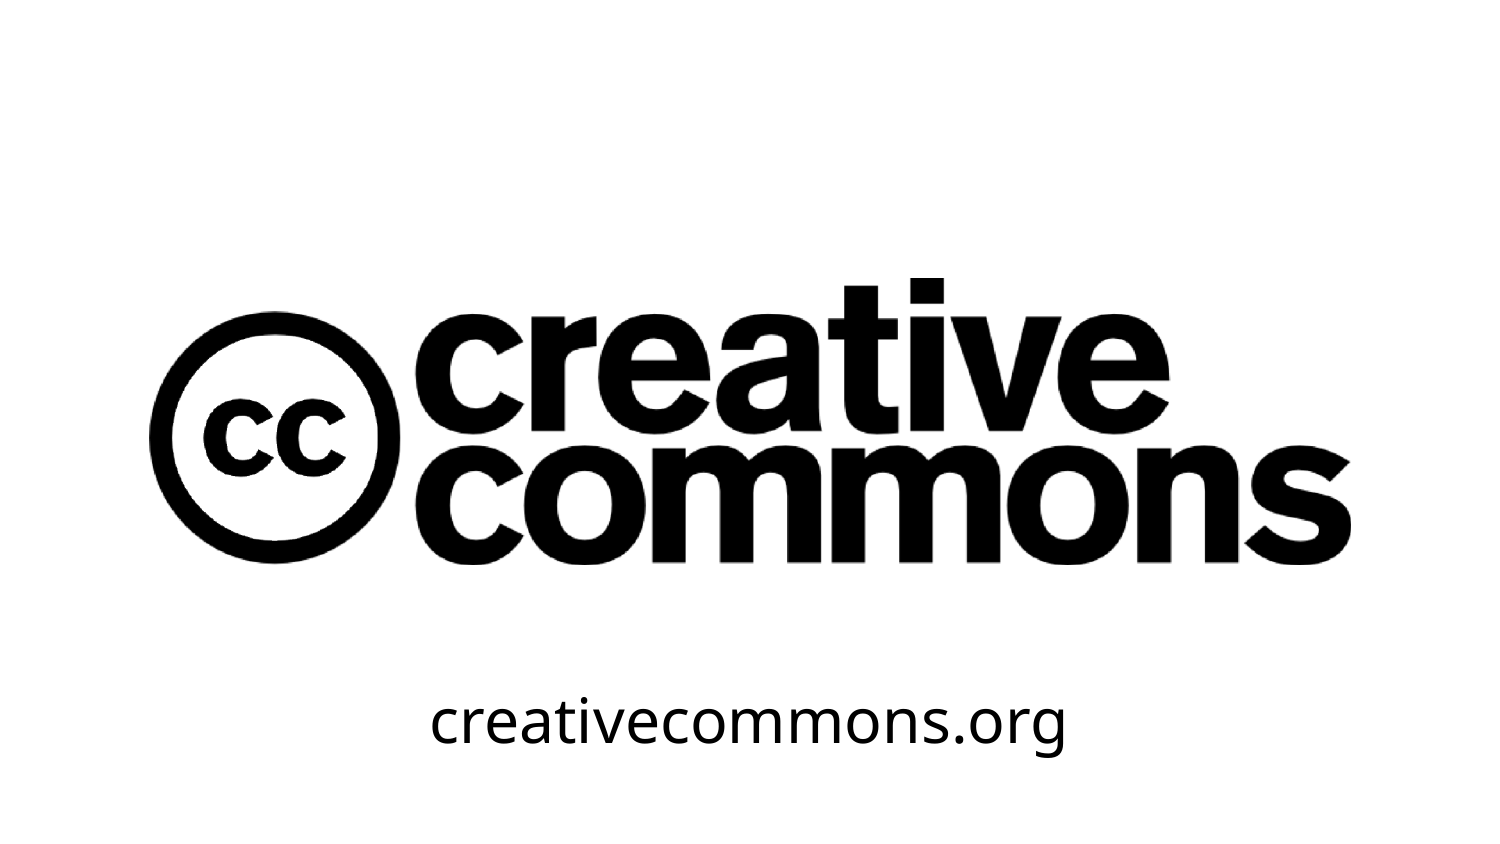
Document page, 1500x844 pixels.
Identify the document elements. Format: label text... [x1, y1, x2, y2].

picture [148, 278, 1351, 566]
text_box creativecommons.org [148, 665, 1352, 806]
